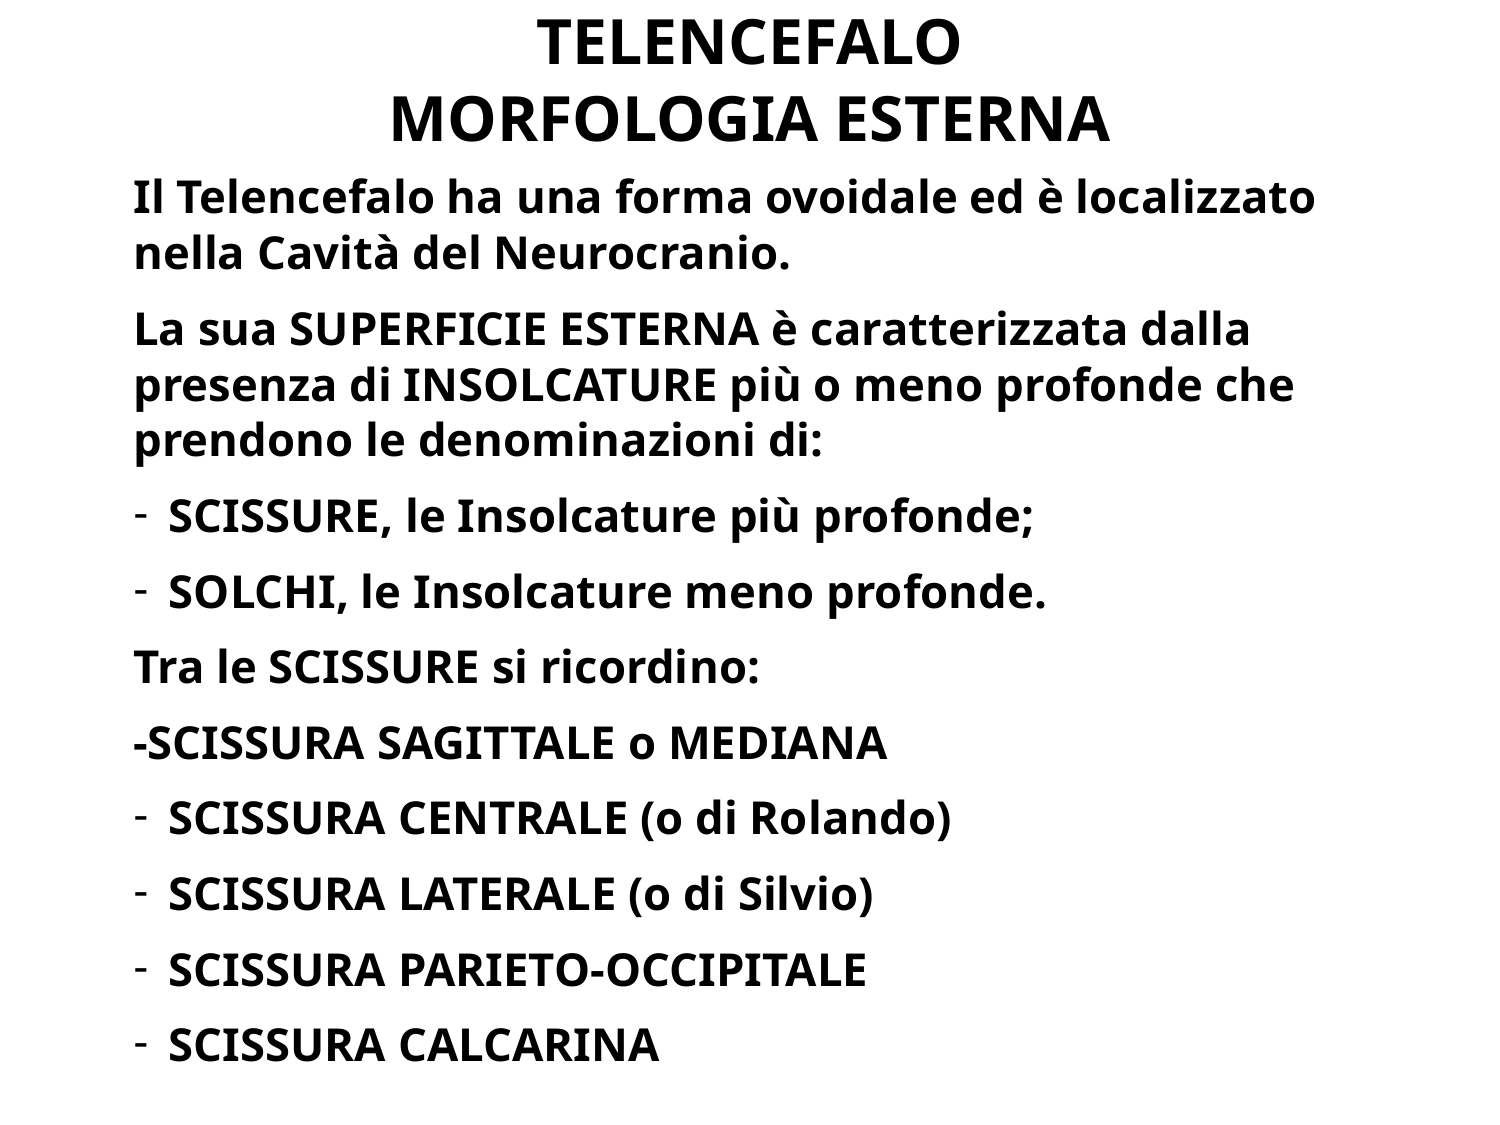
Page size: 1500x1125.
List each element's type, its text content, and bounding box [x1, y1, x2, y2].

list Il Telencefalo ha una forma ovoidale ed è localizzato nella Cavità del Neurocranio. La sua SUPERFICIE ESTERNA è caratterizzata dalla presenza di INSOLCATURE più o meno profonde che prendono le denominazioni di: SCISSURE, le Insolcature più profonde; SOLCHI, le Insolcature meno profonde. Tra le SCISSURE si ricordino: -SCISSURA SAGITTALE o MEDIANA SCISSURA CENTRALE (o di Rolando) SCISSURA LATERALE (o di Silvio) SCISSURA PARIETO-OCCIPITALE SCISSURA CALCARINA [118, 161, 1426, 1087]
title TELENCEFALO MORFOLOGIA ESTERNA [103, 0, 1397, 181]
